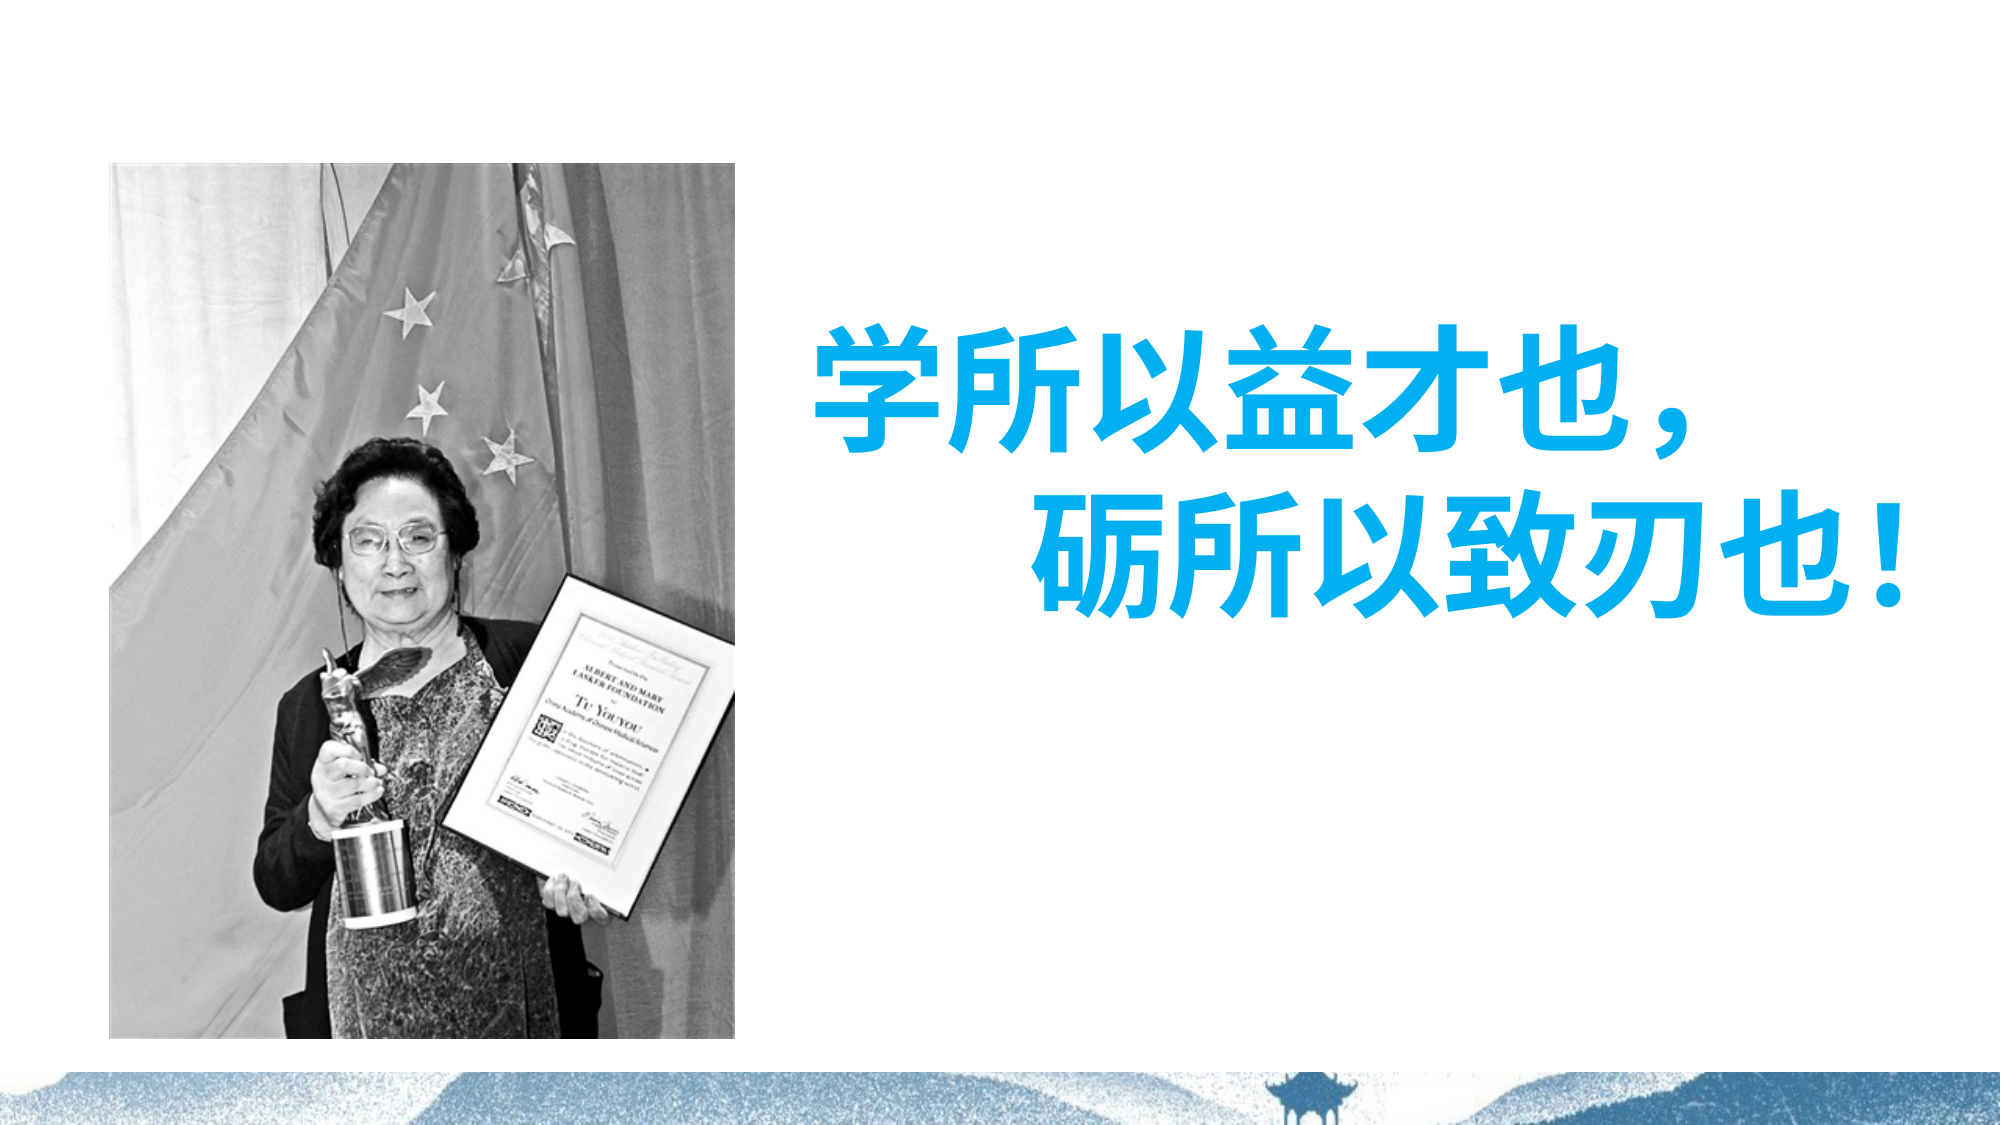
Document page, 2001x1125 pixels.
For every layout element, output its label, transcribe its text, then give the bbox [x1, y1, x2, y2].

picture [0, 1072, 2000, 1125]
text_box 学所以益才也， 砺所以致刃也！ [794, 296, 1904, 642]
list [109, 163, 735, 1039]
